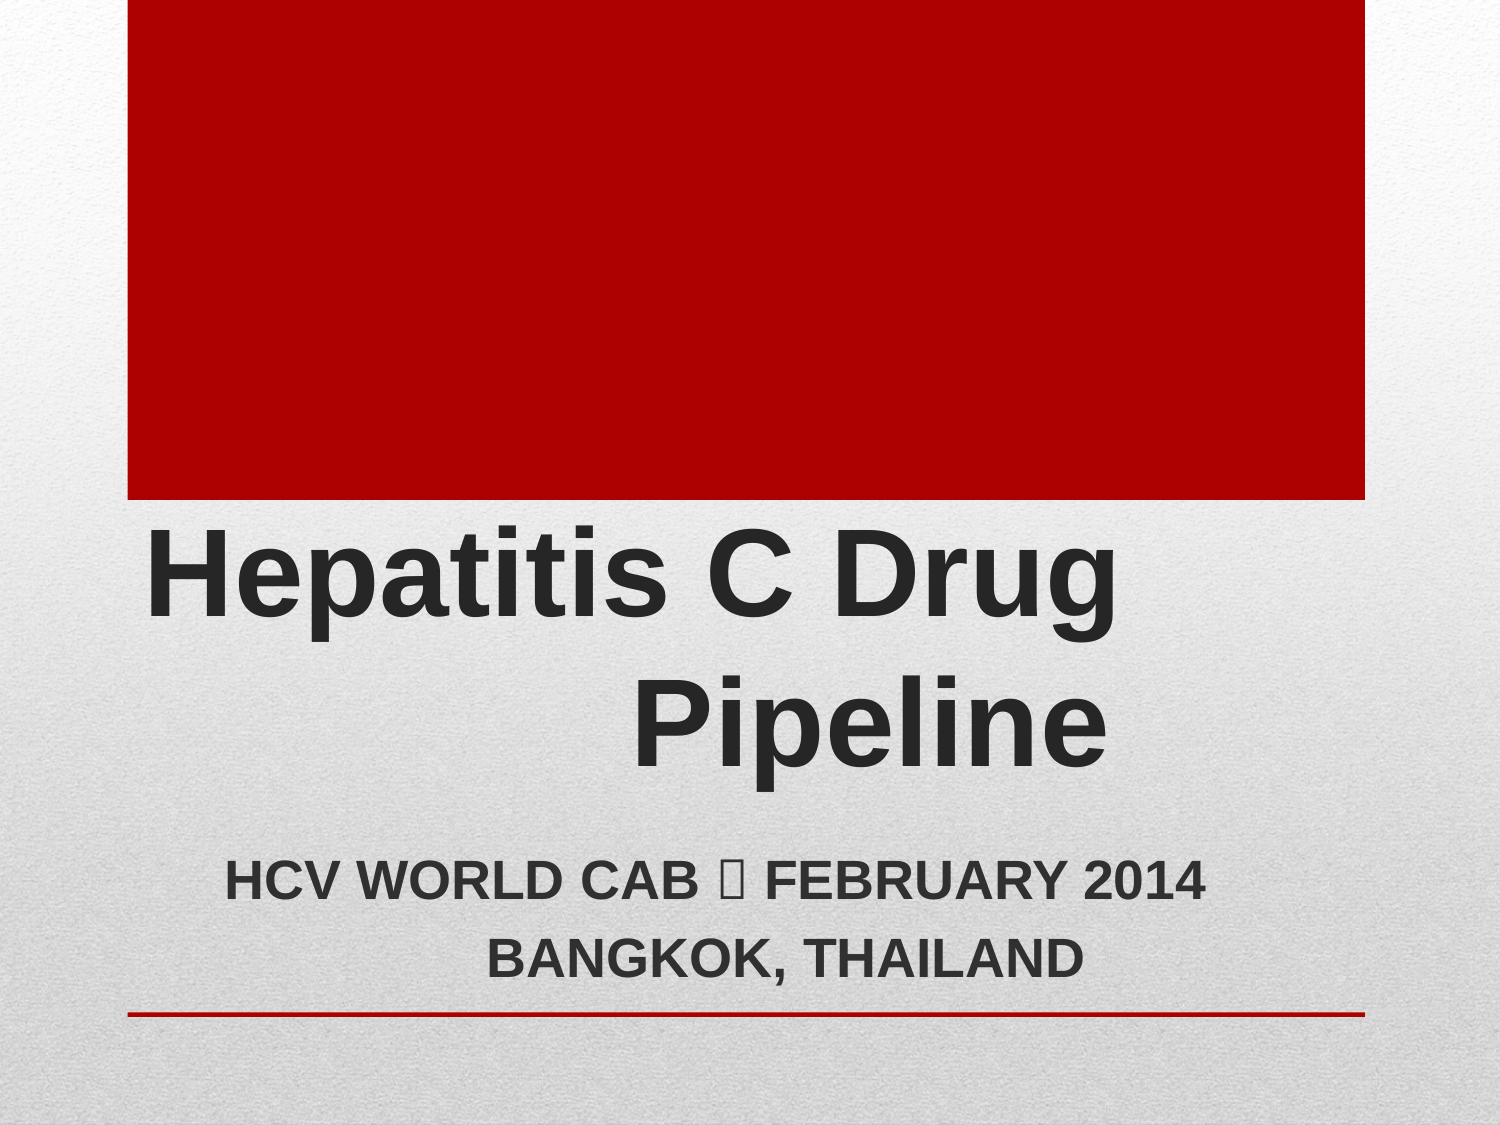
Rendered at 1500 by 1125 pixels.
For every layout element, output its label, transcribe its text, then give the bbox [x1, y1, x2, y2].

subtitle HCV WORLD CAB  FEBRUARY 2014 BANGKOK, THAILAND [125, 836, 1306, 997]
title Hepatitis C Drug Pipeline [125, 405, 1363, 799]
